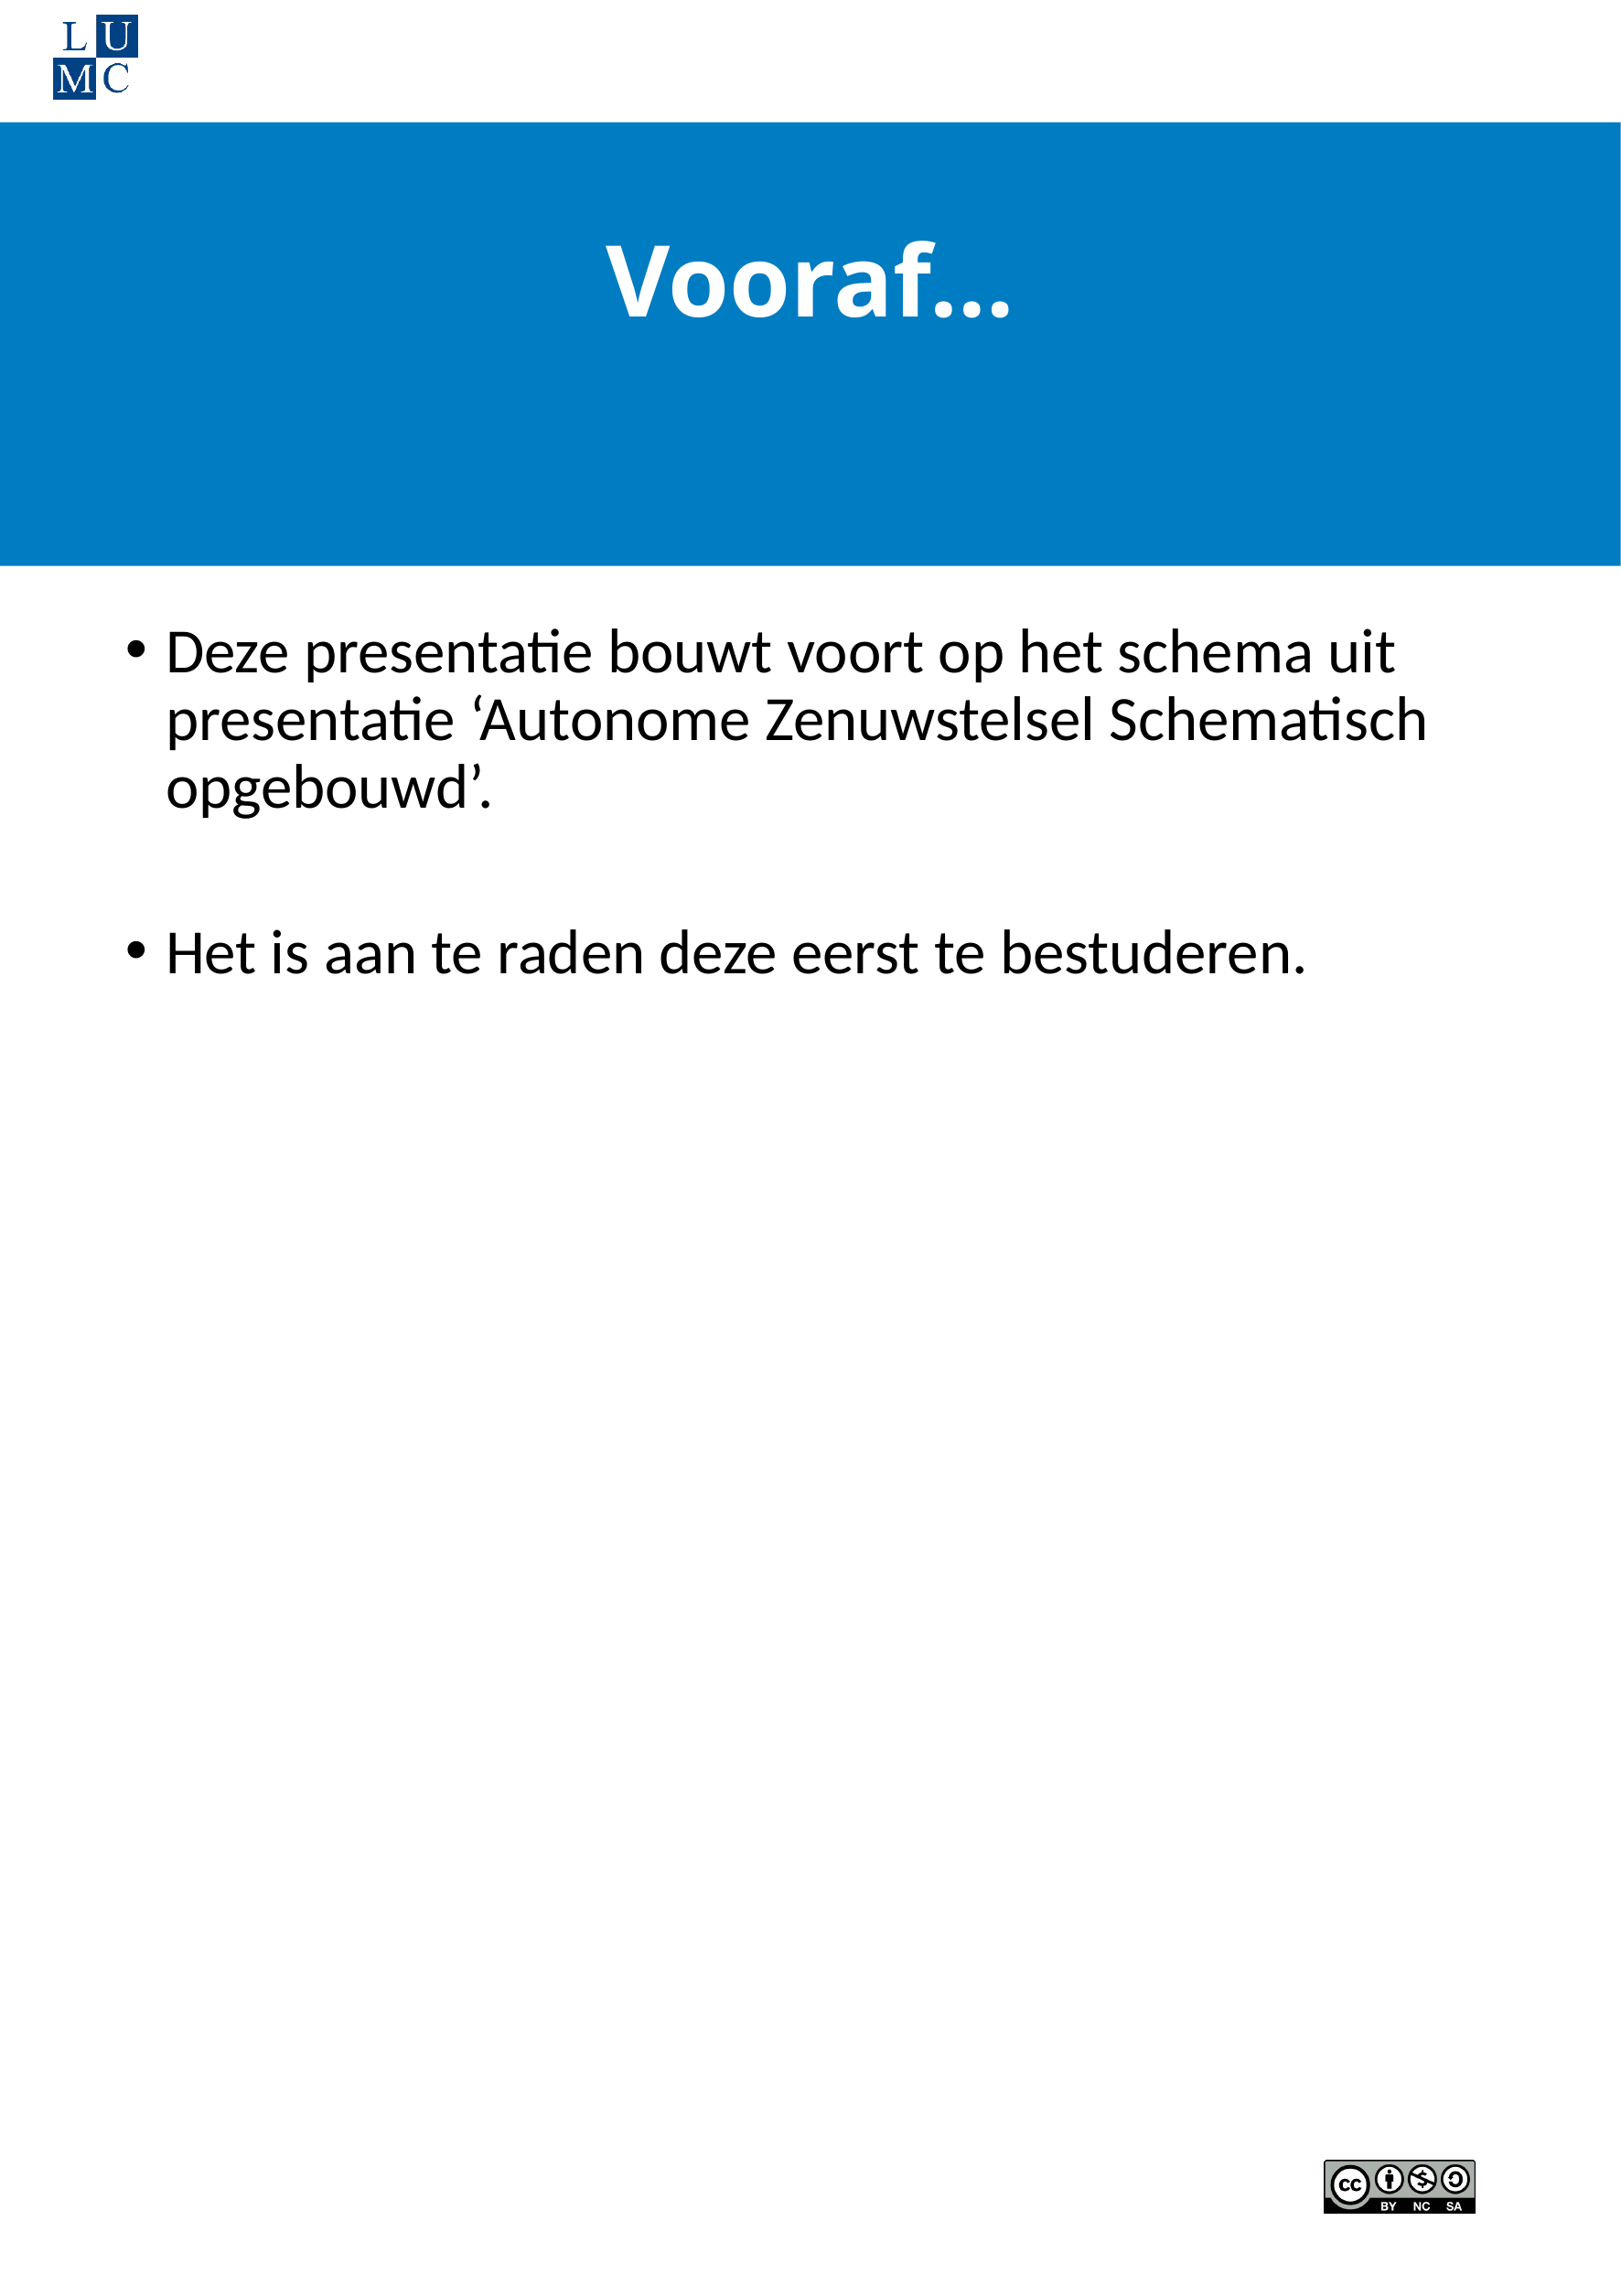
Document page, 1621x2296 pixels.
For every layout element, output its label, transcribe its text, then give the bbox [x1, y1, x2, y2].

picture [53, 15, 138, 100]
list Deze presentatie bouwt voort op het schema uit presentatie ‘Autonome Zenuwstelsel Schematisch opgebouwd’. Het is aan te raden deze eerst te bestuderen. [111, 611, 1509, 2217]
picture [1324, 2160, 1476, 2214]
title Vooraf… [0, 122, 1621, 566]
